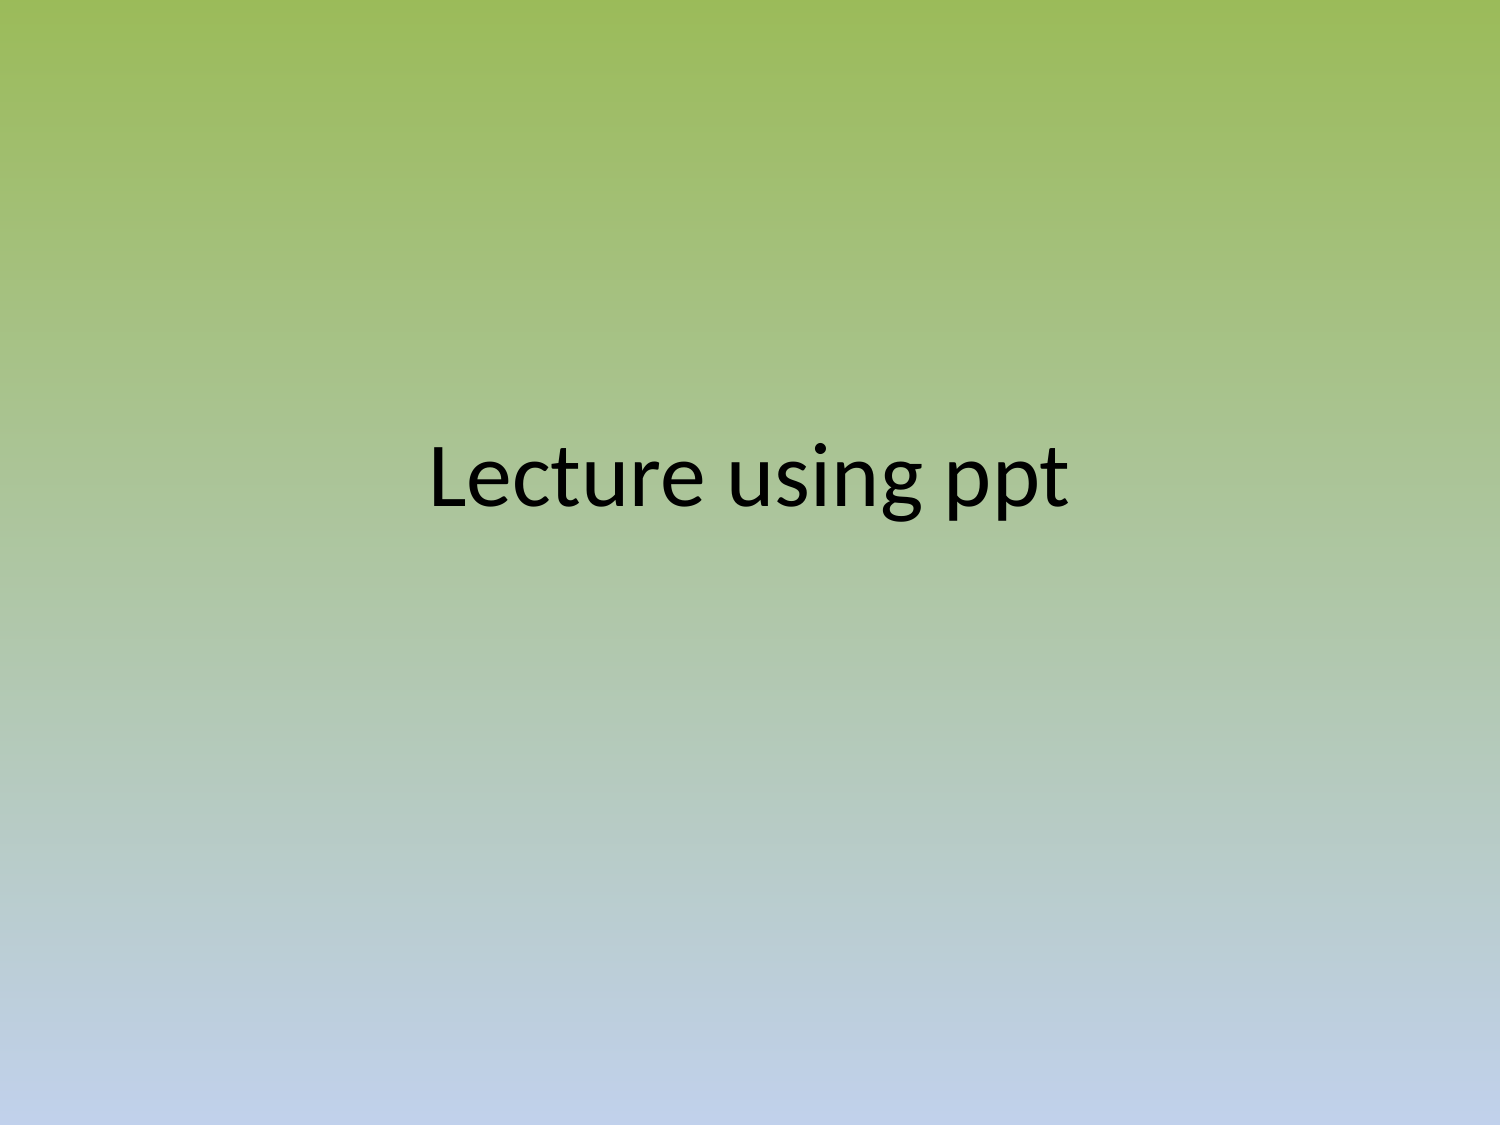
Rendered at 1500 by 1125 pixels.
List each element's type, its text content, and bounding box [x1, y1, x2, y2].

title Lecture using ppt [112, 349, 1388, 591]
